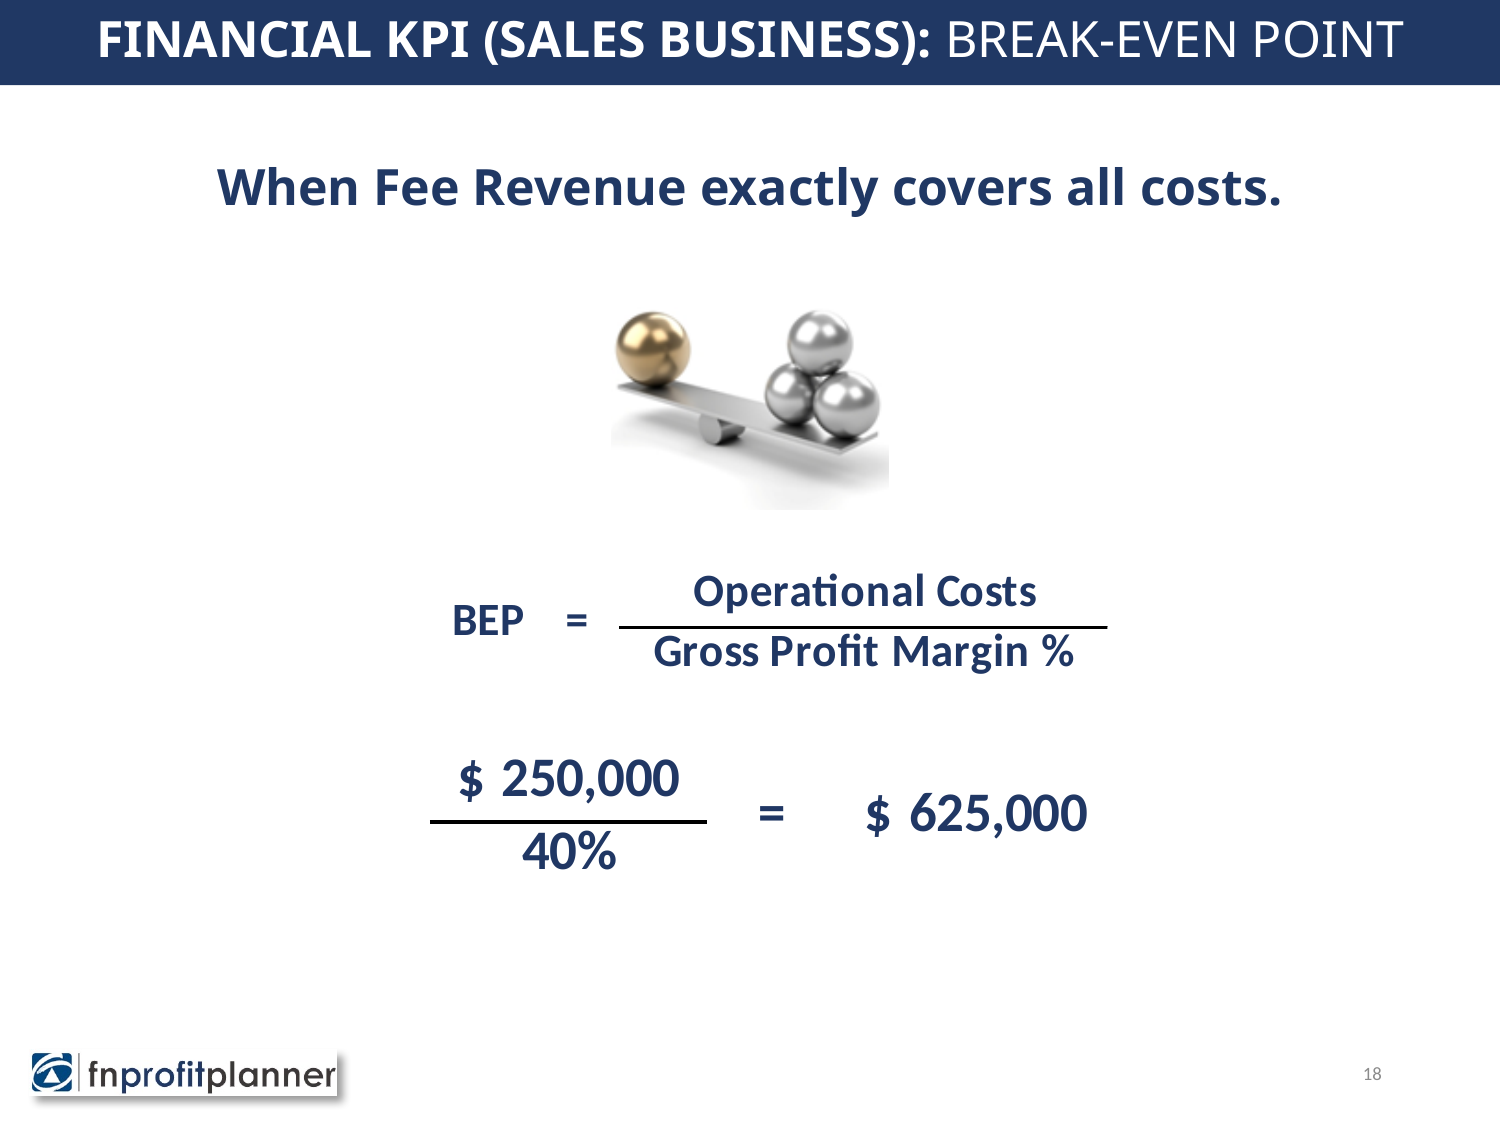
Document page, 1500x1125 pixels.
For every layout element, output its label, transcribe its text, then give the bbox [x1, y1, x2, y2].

picture [429, 747, 1115, 898]
text_box When Fee Revenue exactly covers all costs. [129, 148, 1370, 284]
picture [29, 1049, 337, 1096]
picture [611, 307, 889, 510]
text_box FINANCIAL KPI (SALES BUSINESS): BREAK-EVEN POINT [0, 0, 1500, 86]
picture [389, 565, 1111, 690]
slide_number 18 [1059, 1042, 1397, 1103]
